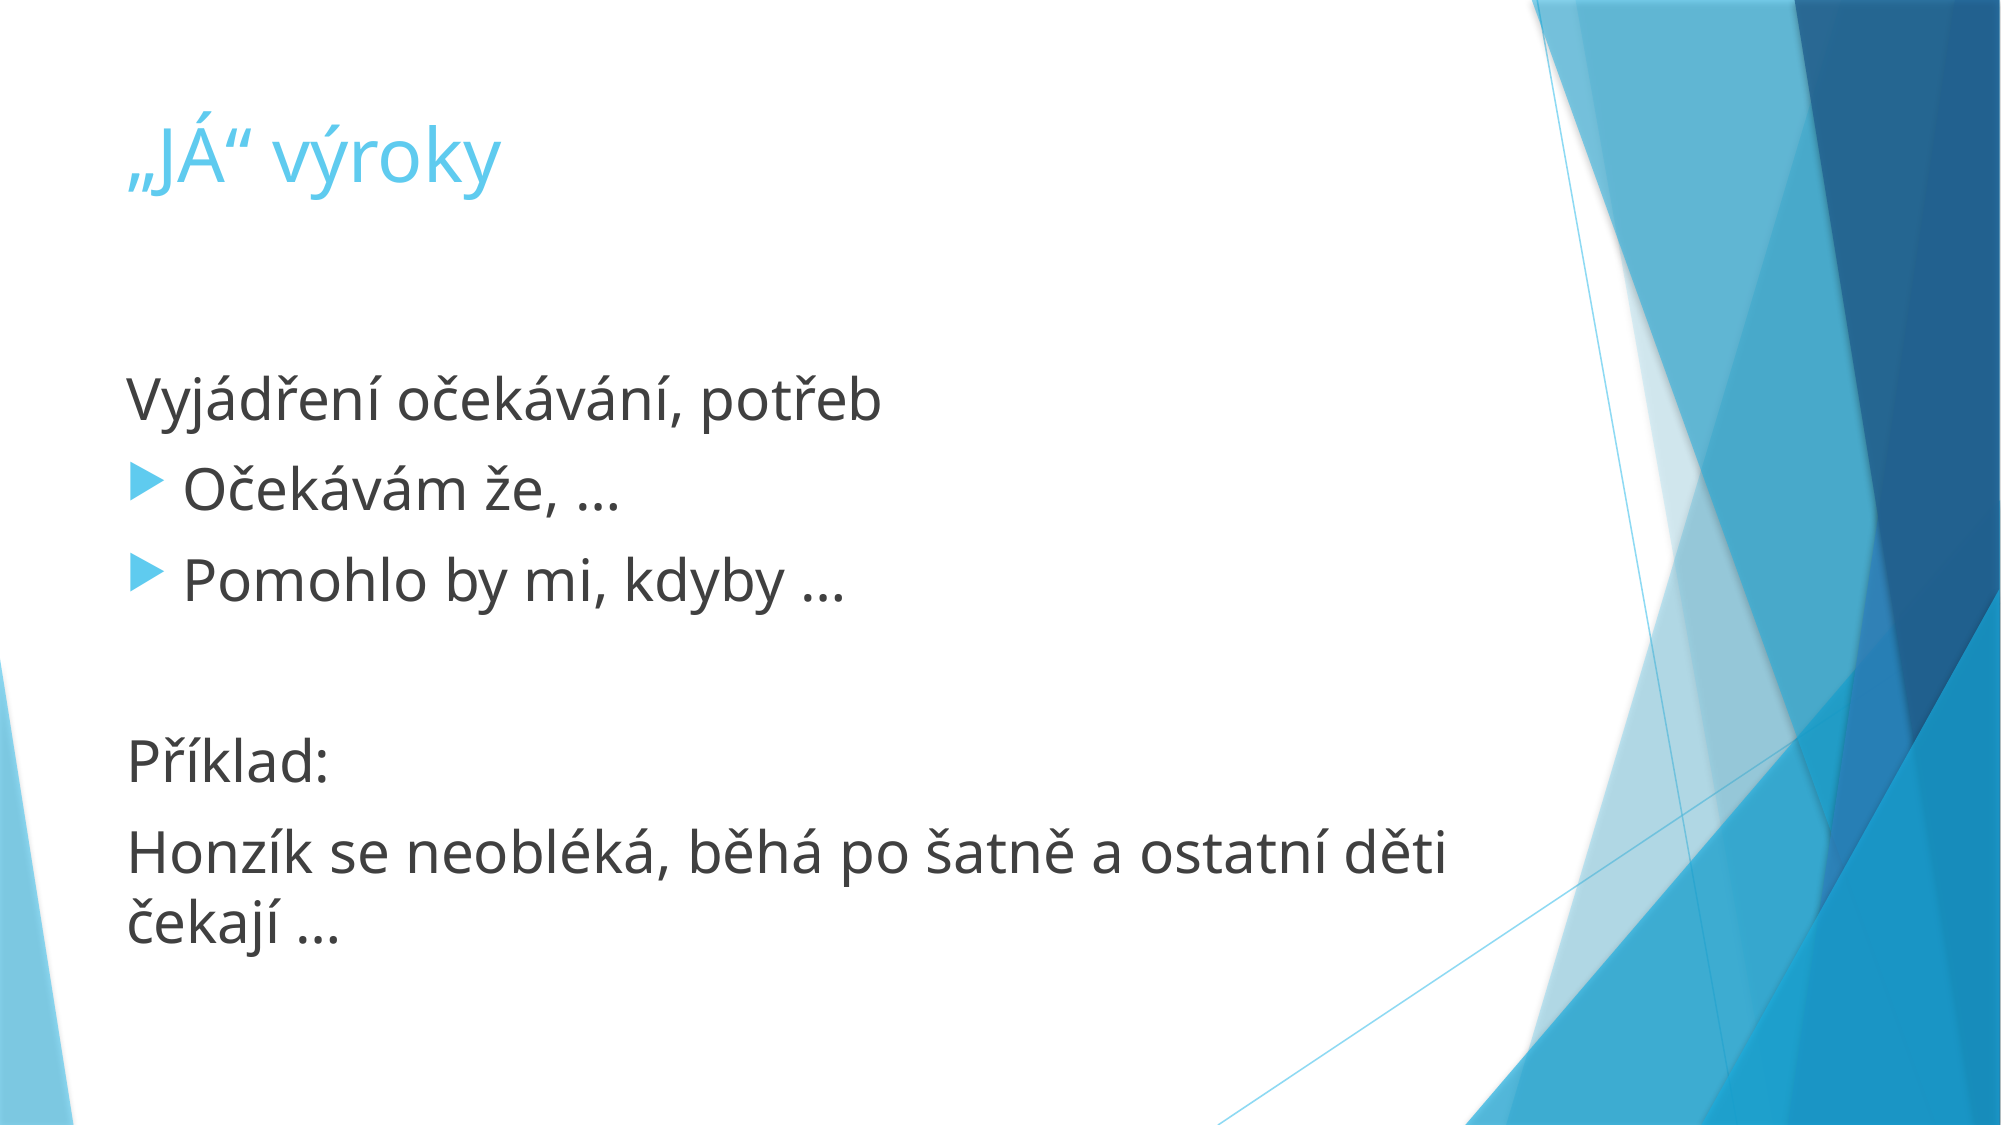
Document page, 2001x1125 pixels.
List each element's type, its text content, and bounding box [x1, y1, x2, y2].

title „JÁ“ výroky [111, 99, 1522, 317]
list Vyjádření očekávání, potřeb Očekávám že, … Pomohlo by mi, kdyby … Příklad: Honzík se neobléká, běhá po šatně a ostatní děti čekají … [111, 354, 1522, 992]
